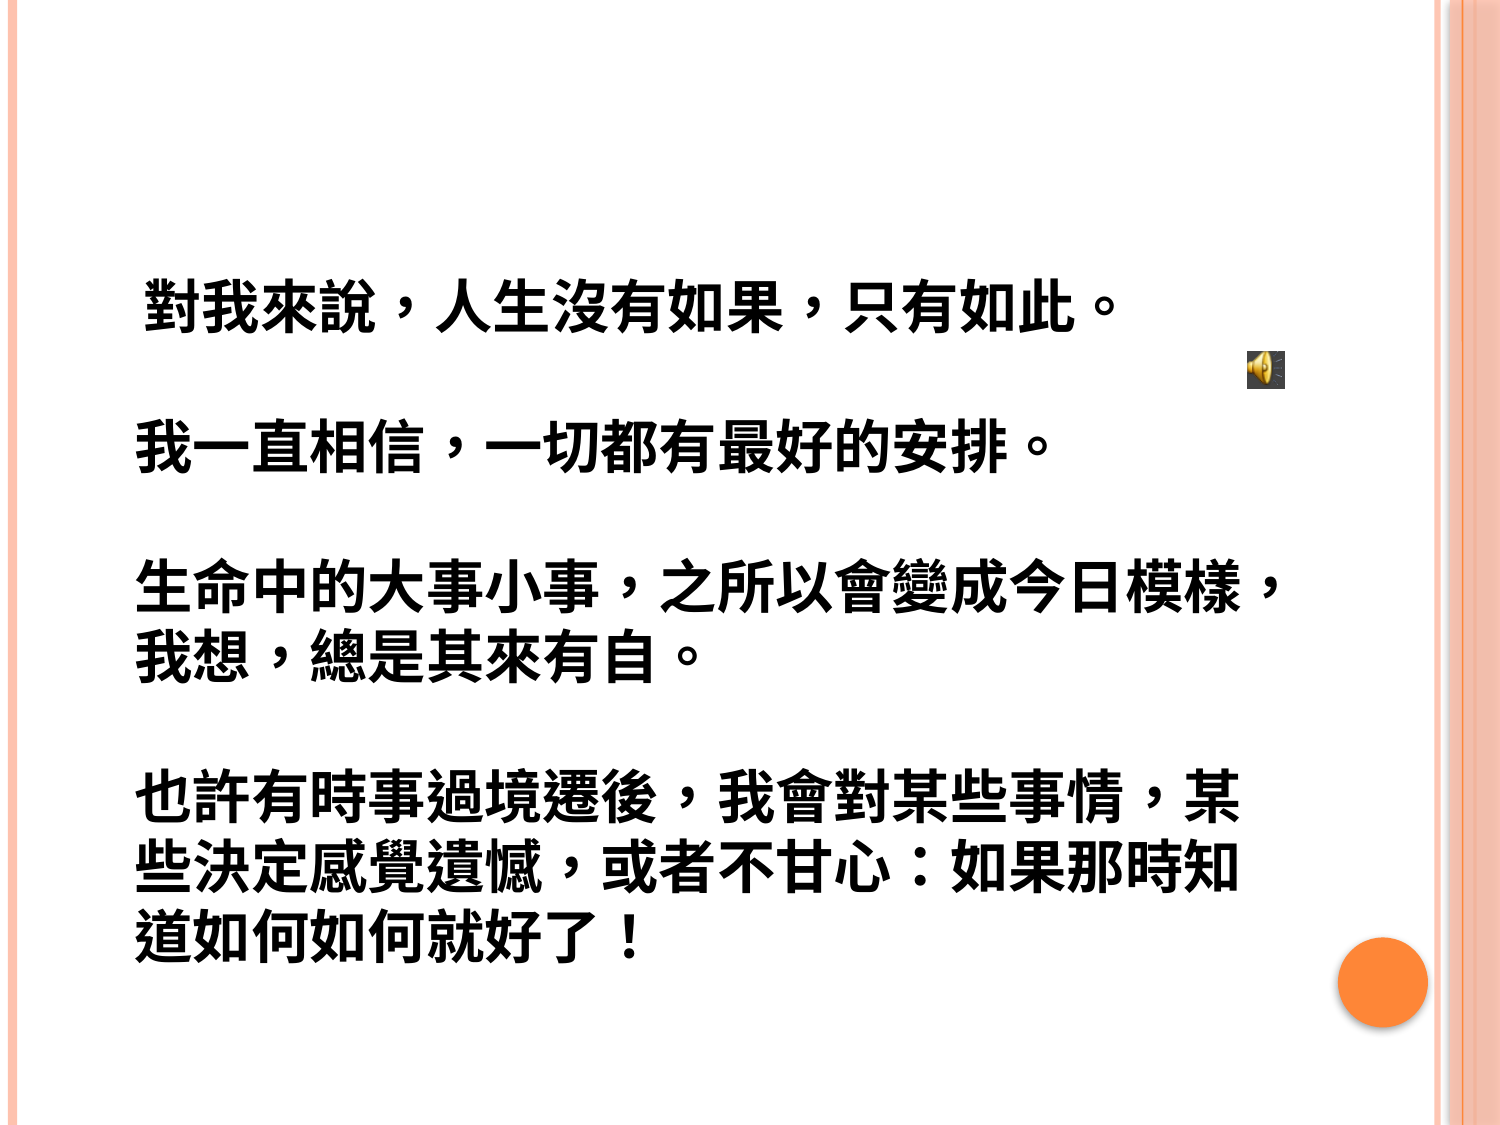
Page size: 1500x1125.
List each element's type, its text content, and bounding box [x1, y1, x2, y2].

picture [1245, 349, 1287, 391]
list 對我來說，人生沒有如果，只有如此。 我一直相信，一切都有最好的安排。 生命中的大事小事，之所以會變成今日模樣，我想，總是其來有自。 也許有時事過境遷後，我會對某些事情，某些決定感覺遺憾，或者不甘心：如果那時知道如何如何就好了！ [75, 262, 1300, 1062]
